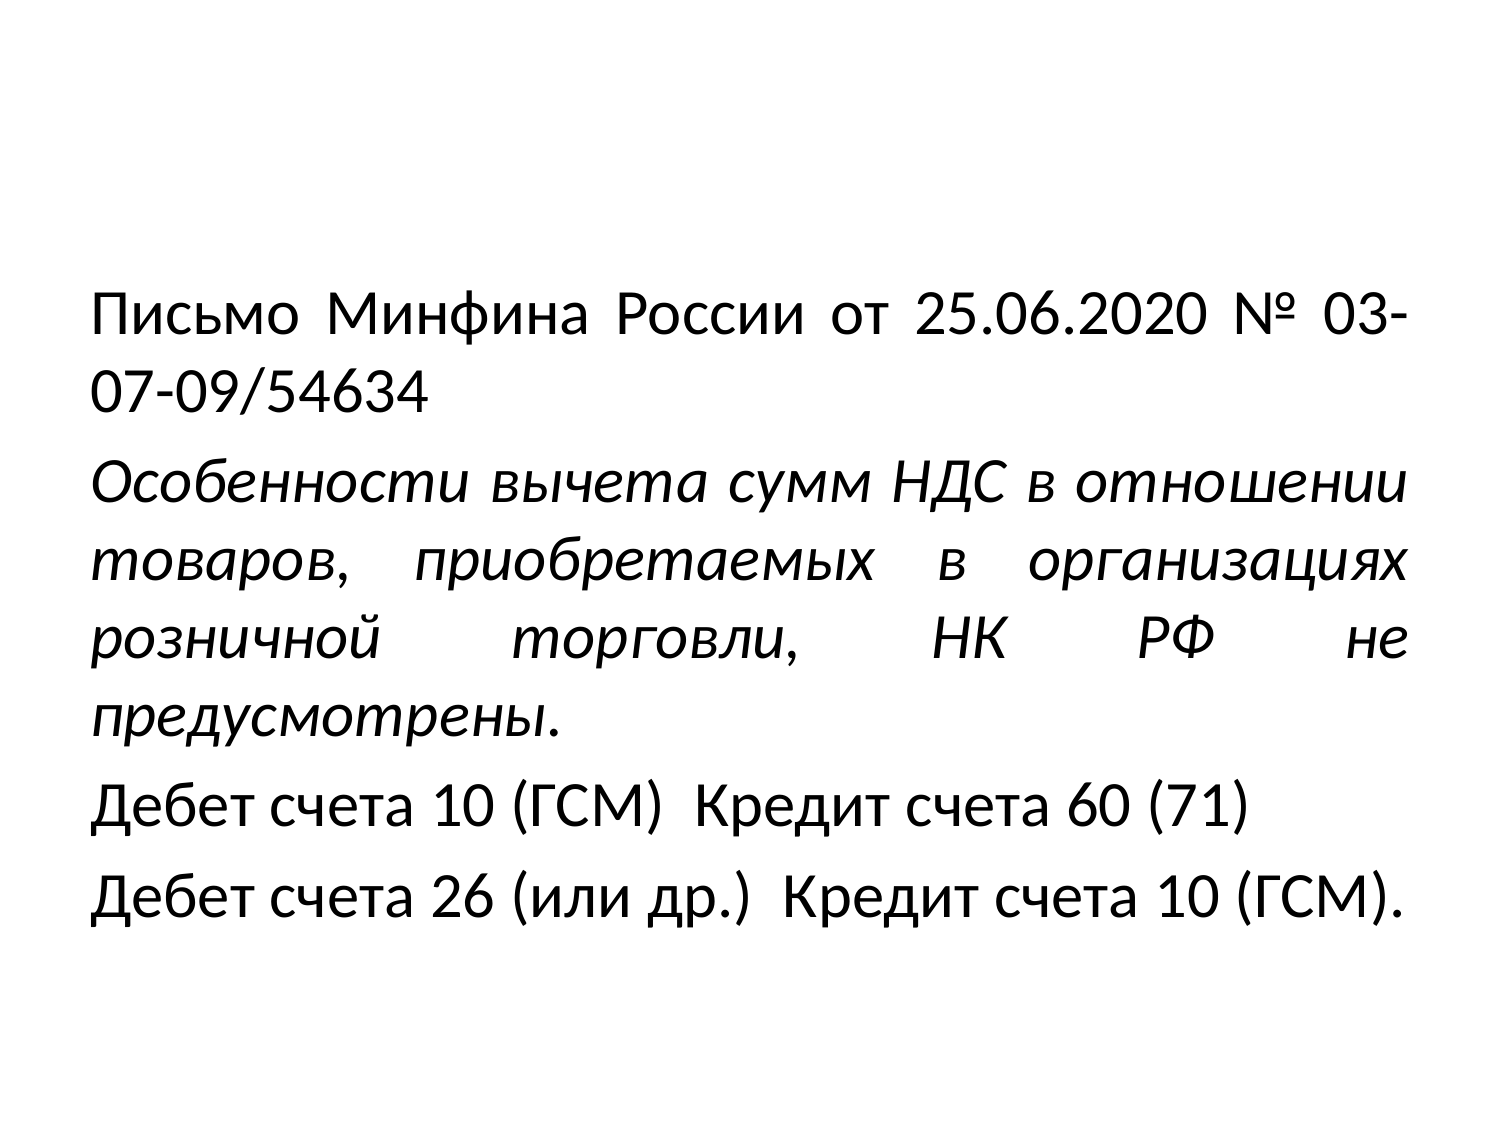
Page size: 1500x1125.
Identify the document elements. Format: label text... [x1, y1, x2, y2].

list Письмо Минфина России от 25.06.2020 № 03-07-09/54634 Особенности вычета сумм НДС в отношении товаров, приобретаемых в организациях розничной торговли, НК РФ не предусмотрены. Дебет счета 10 (ГСМ) Кредит счета 60 (71) Дебет счета 26 (или др.) Кредит счета 10 (ГСМ). [75, 262, 1425, 1005]
